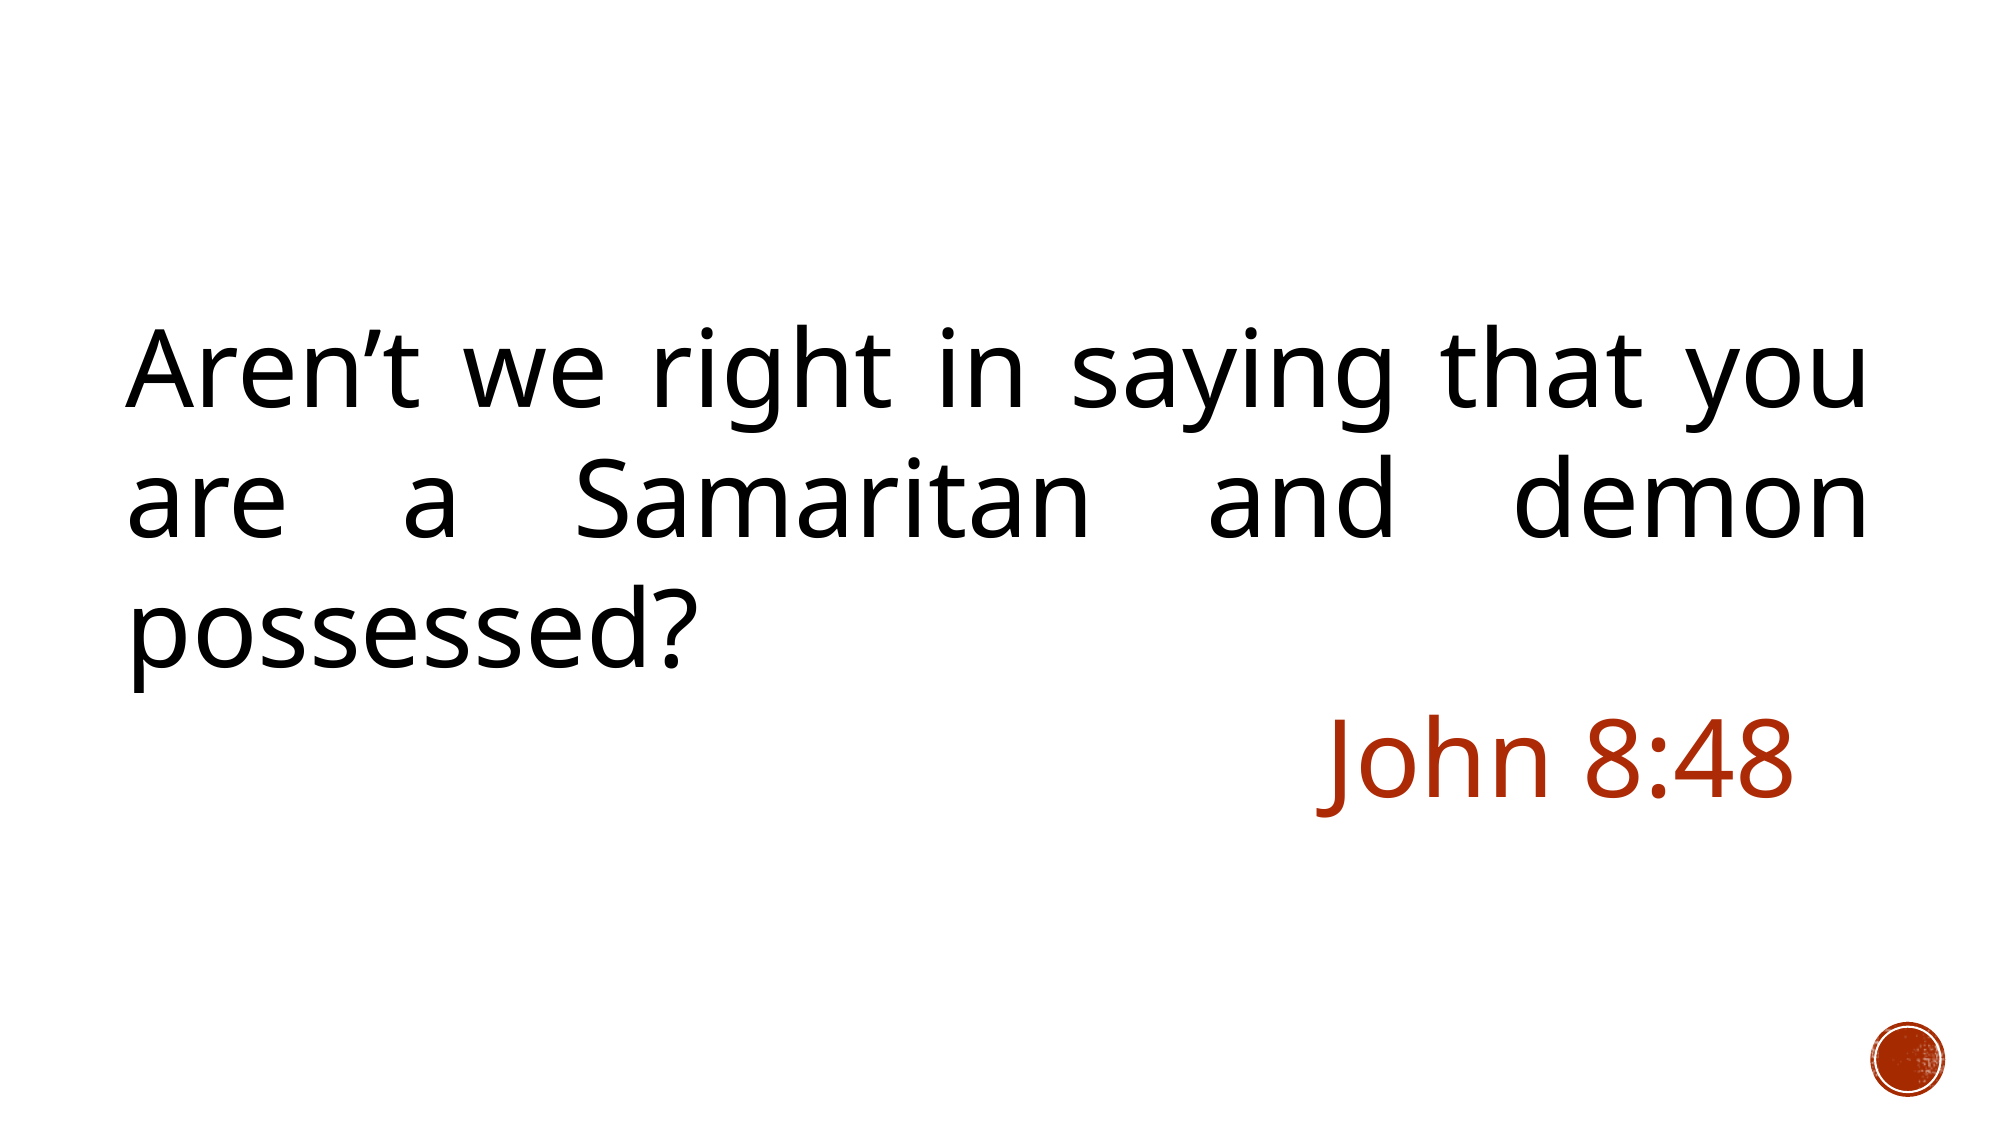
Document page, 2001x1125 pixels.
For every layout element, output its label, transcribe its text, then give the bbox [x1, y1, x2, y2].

text_box Aren’t we right in saying that you are a Samaritan and demon possessed? John 8:48 [110, 292, 1889, 827]
